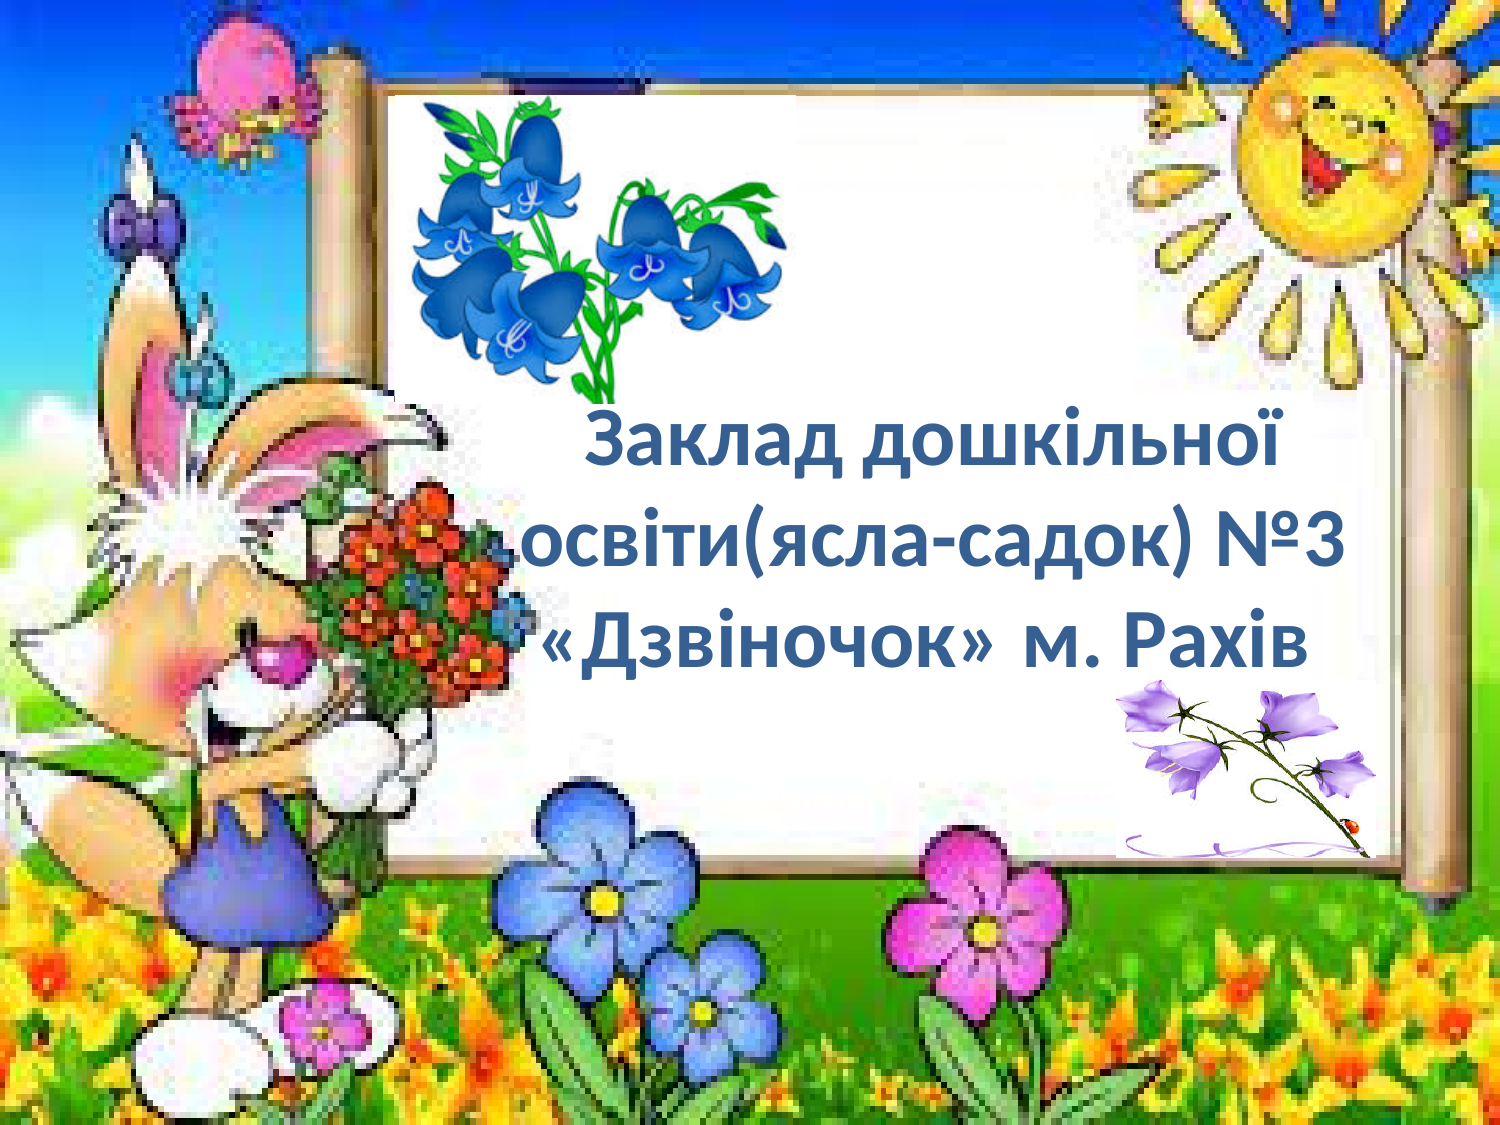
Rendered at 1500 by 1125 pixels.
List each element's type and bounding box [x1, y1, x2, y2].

picture [395, 95, 796, 404]
list [0, 0, 1500, 1125]
picture [1115, 680, 1377, 858]
